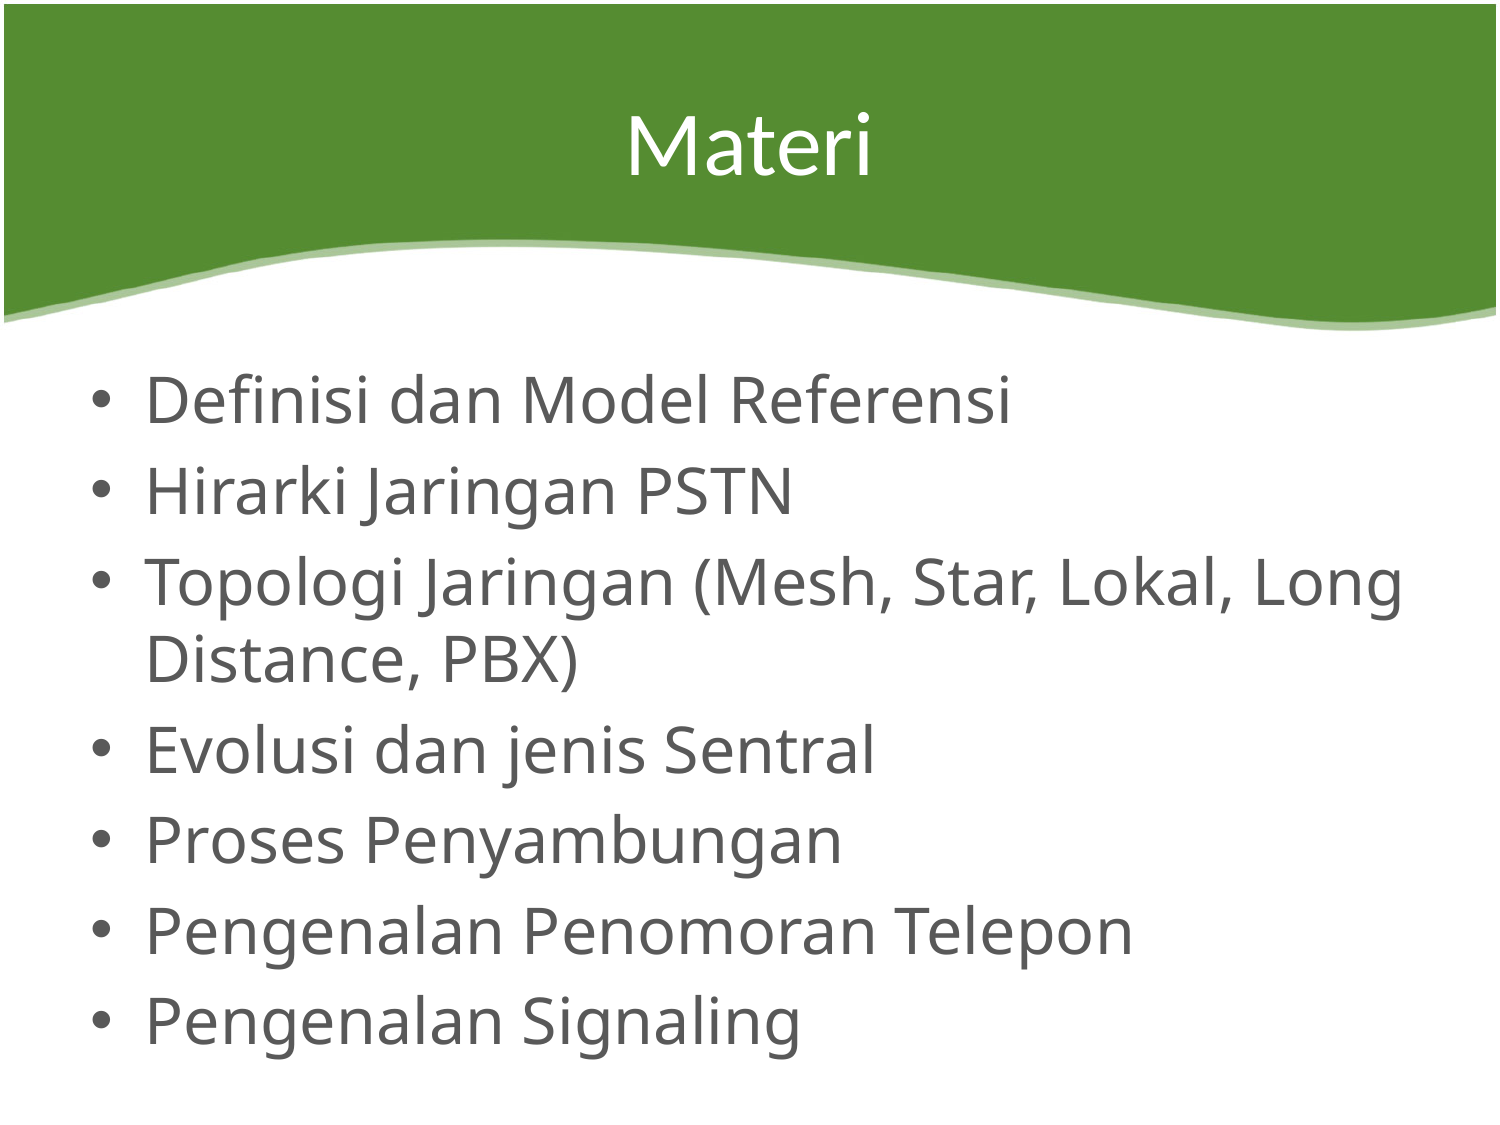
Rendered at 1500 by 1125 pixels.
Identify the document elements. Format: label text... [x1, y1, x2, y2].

picture [0, 0, 1500, 1125]
title Materi [74, 44, 1426, 233]
list Definisi dan Model Referensi Hirarki Jaringan PSTN Topologi Jaringan (Mesh, Star, Lokal, Long Distance, PBX) Evolusi dan jenis Sentral Proses Penyambungan Pengenalan Penomoran Telepon Pengenalan Signaling [74, 351, 1426, 1067]
